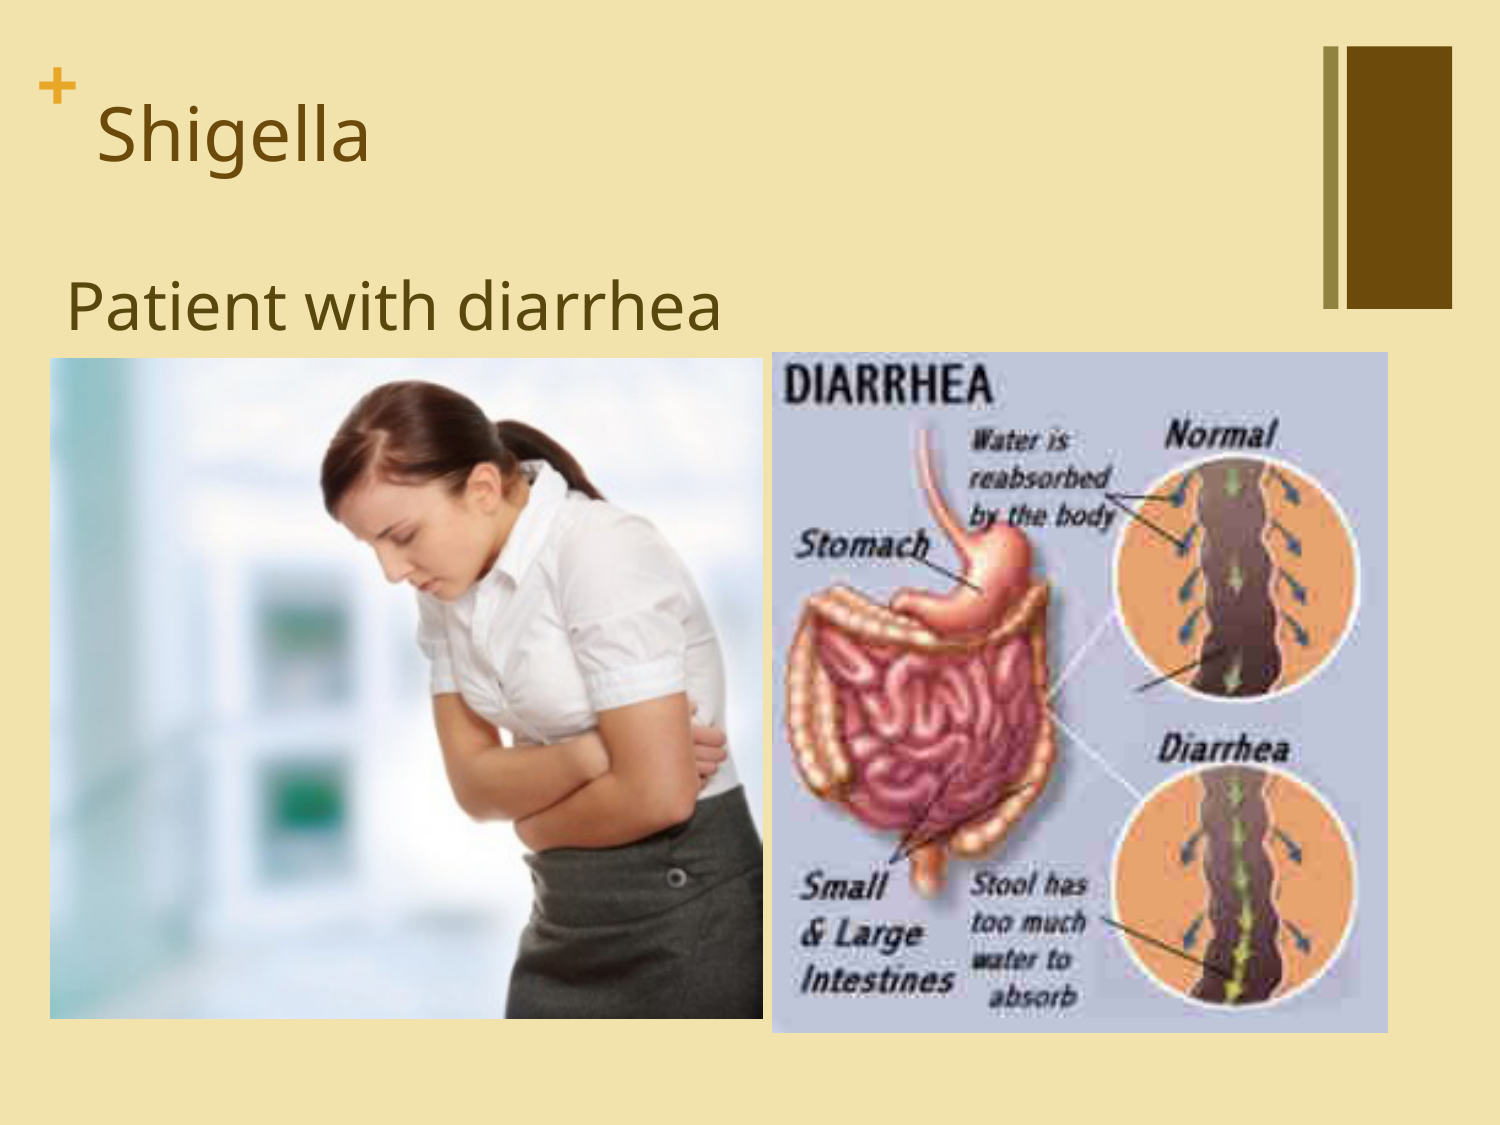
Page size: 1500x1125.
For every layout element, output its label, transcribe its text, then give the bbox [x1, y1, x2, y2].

text_box Patient with diarrhea [50, 256, 1369, 351]
title Shigella [81, 79, 1322, 256]
picture [772, 351, 1388, 1034]
picture [50, 357, 764, 1019]
